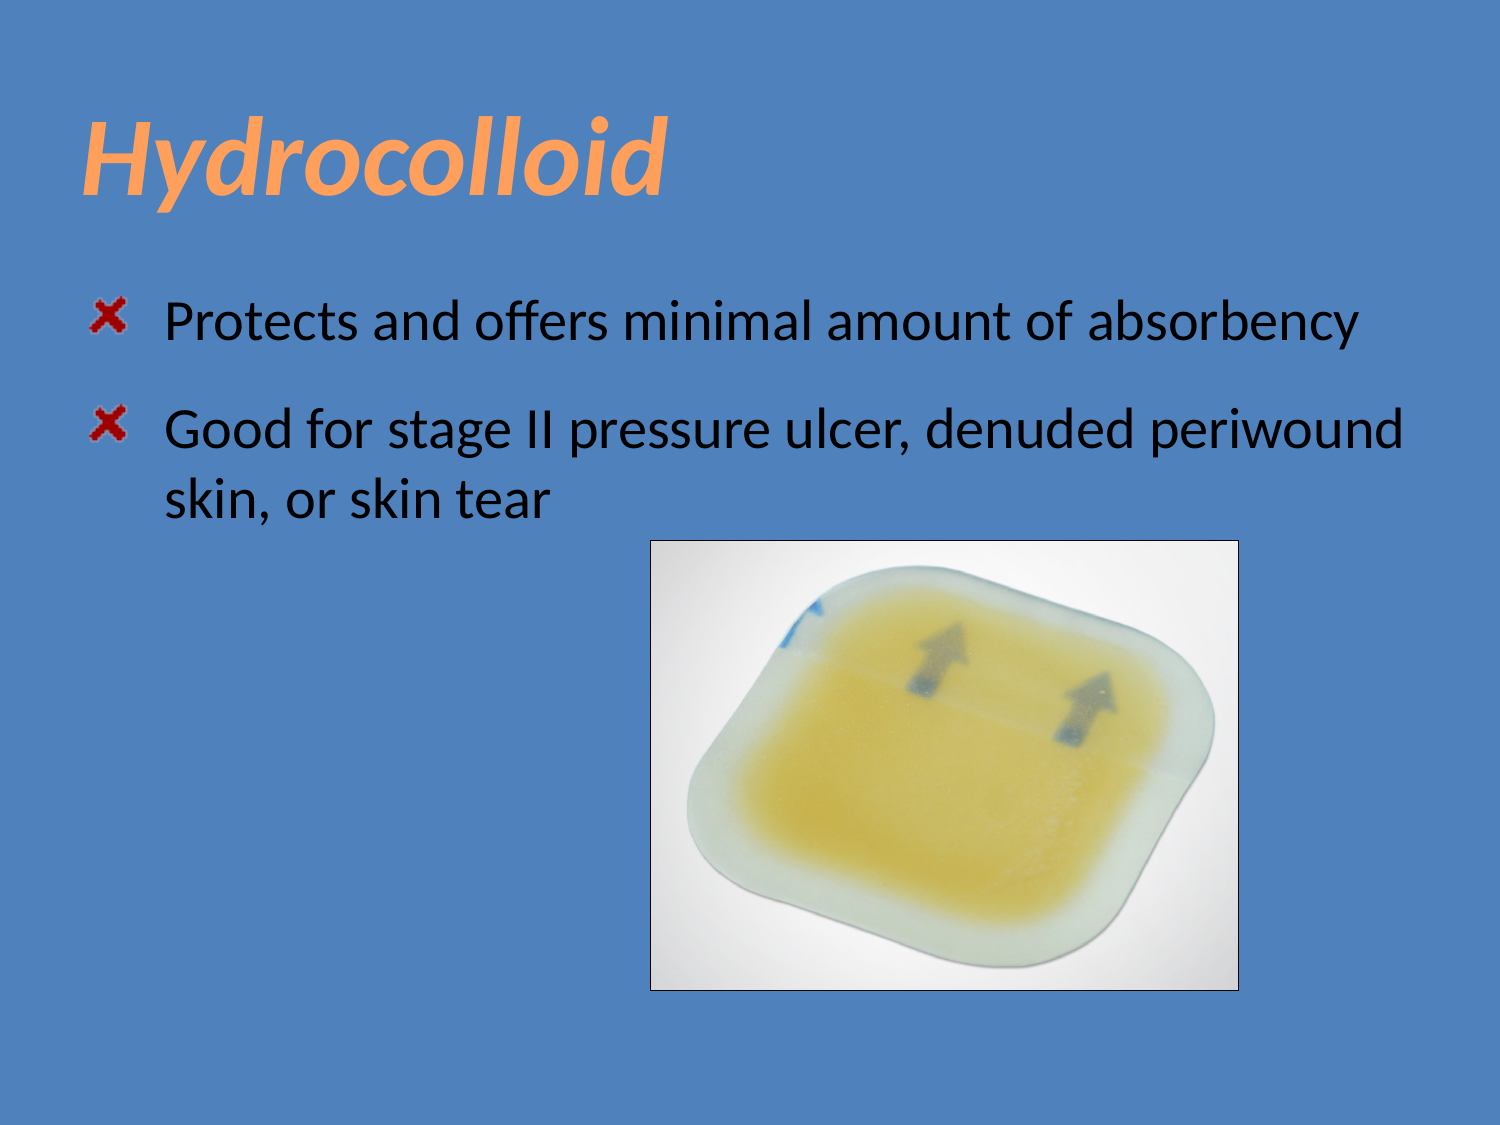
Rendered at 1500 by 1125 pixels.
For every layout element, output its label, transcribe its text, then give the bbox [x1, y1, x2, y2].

picture [89, 404, 131, 446]
picture [649, 539, 1240, 991]
picture [89, 296, 131, 338]
text_box Protects and offers minimal amount of absorbency Good for stage II pressure ulcer, denuded periwound skin, or skin tear [74, 274, 1438, 538]
text_box Hydrocolloid [65, 74, 685, 225]
